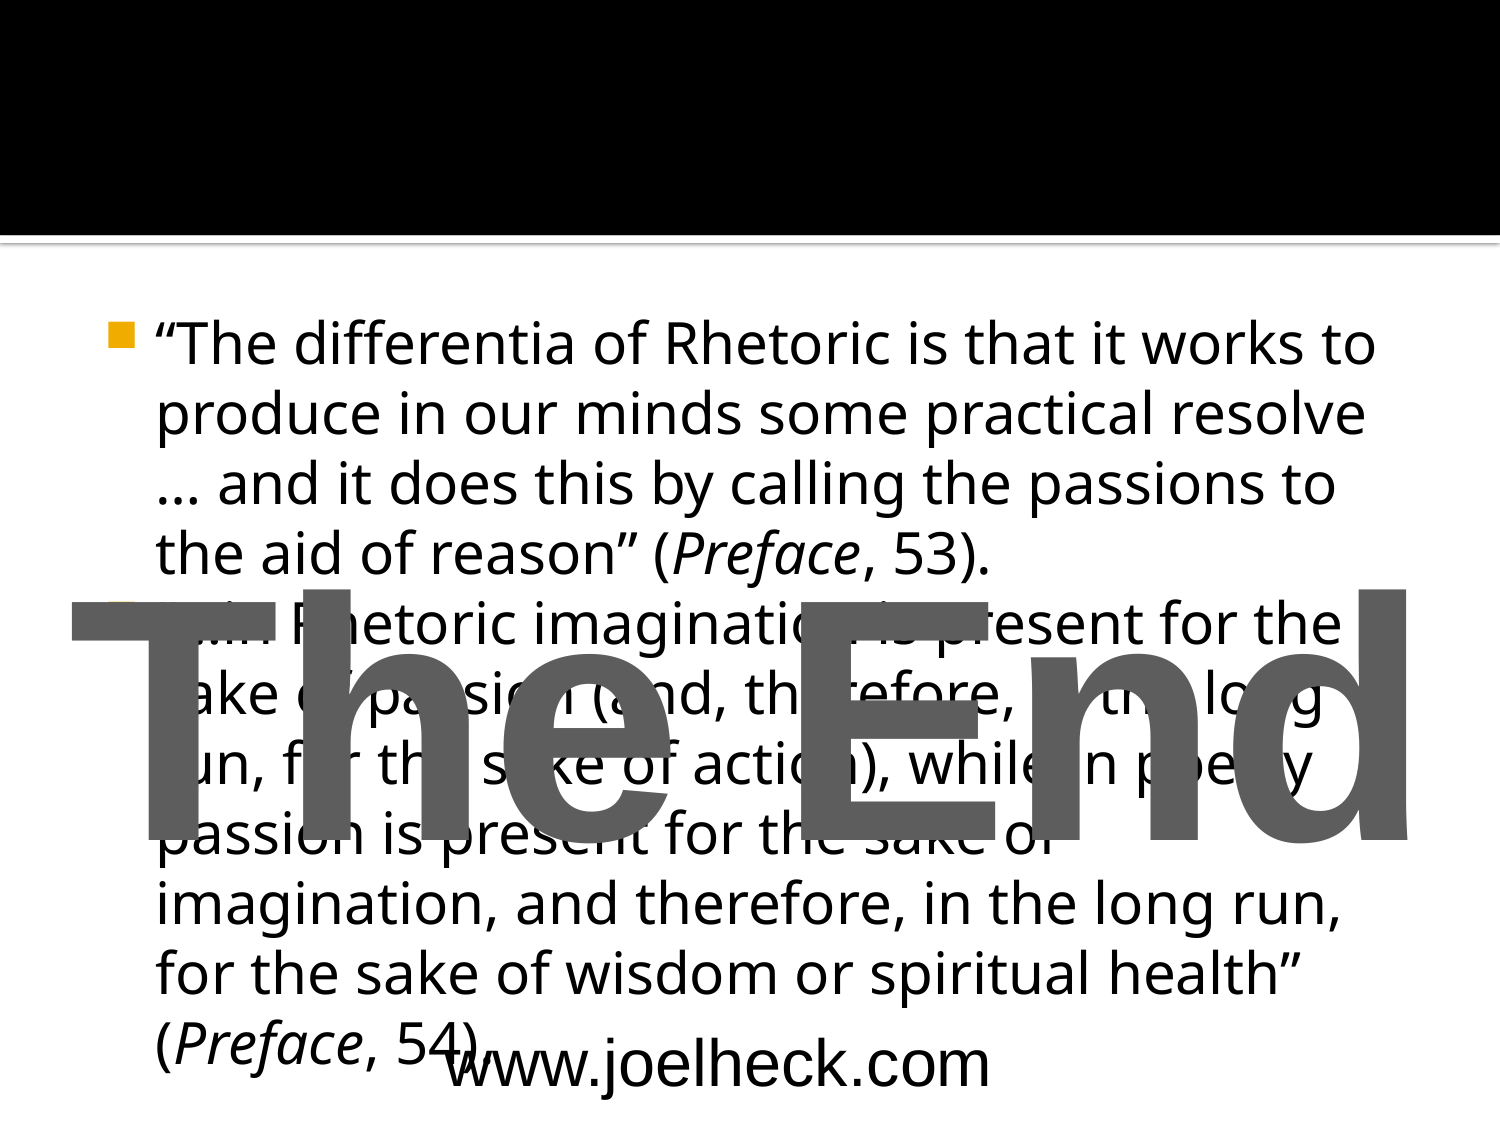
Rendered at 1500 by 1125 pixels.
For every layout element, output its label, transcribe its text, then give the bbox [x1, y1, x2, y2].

list “The differentia of Rhetoric is that it works to produce in our minds some practical resolve … and it does this by calling the passions to the aid of reason” (Preface, 53). “…in Rhetoric imagination is present for the sake of passion (and, therefore, in the long run, for the sake of action), while in poetry passion is present for the sake of imagination, and therefore, in the long run, for the sake of wisdom or spiritual health” (Preface, 54). [74, 290, 1426, 486]
text_box The End [53, 486, 1447, 917]
text_box www.joelheck.com [374, 1012, 1063, 1108]
list “The differentia of Rhetoric is that it works to produce in our minds some practical resolve … and it does this by calling the passions to the aid of reason” (Preface, 53). “…in Rhetoric imagination is present for the sake of passion (and, therefore, in the long run, for the sake of action), while in poetry passion is present for the sake of imagination, and therefore, in the long run, for the sake of wisdom or spiritual health” (Preface, 54). [74, 917, 1426, 1051]
